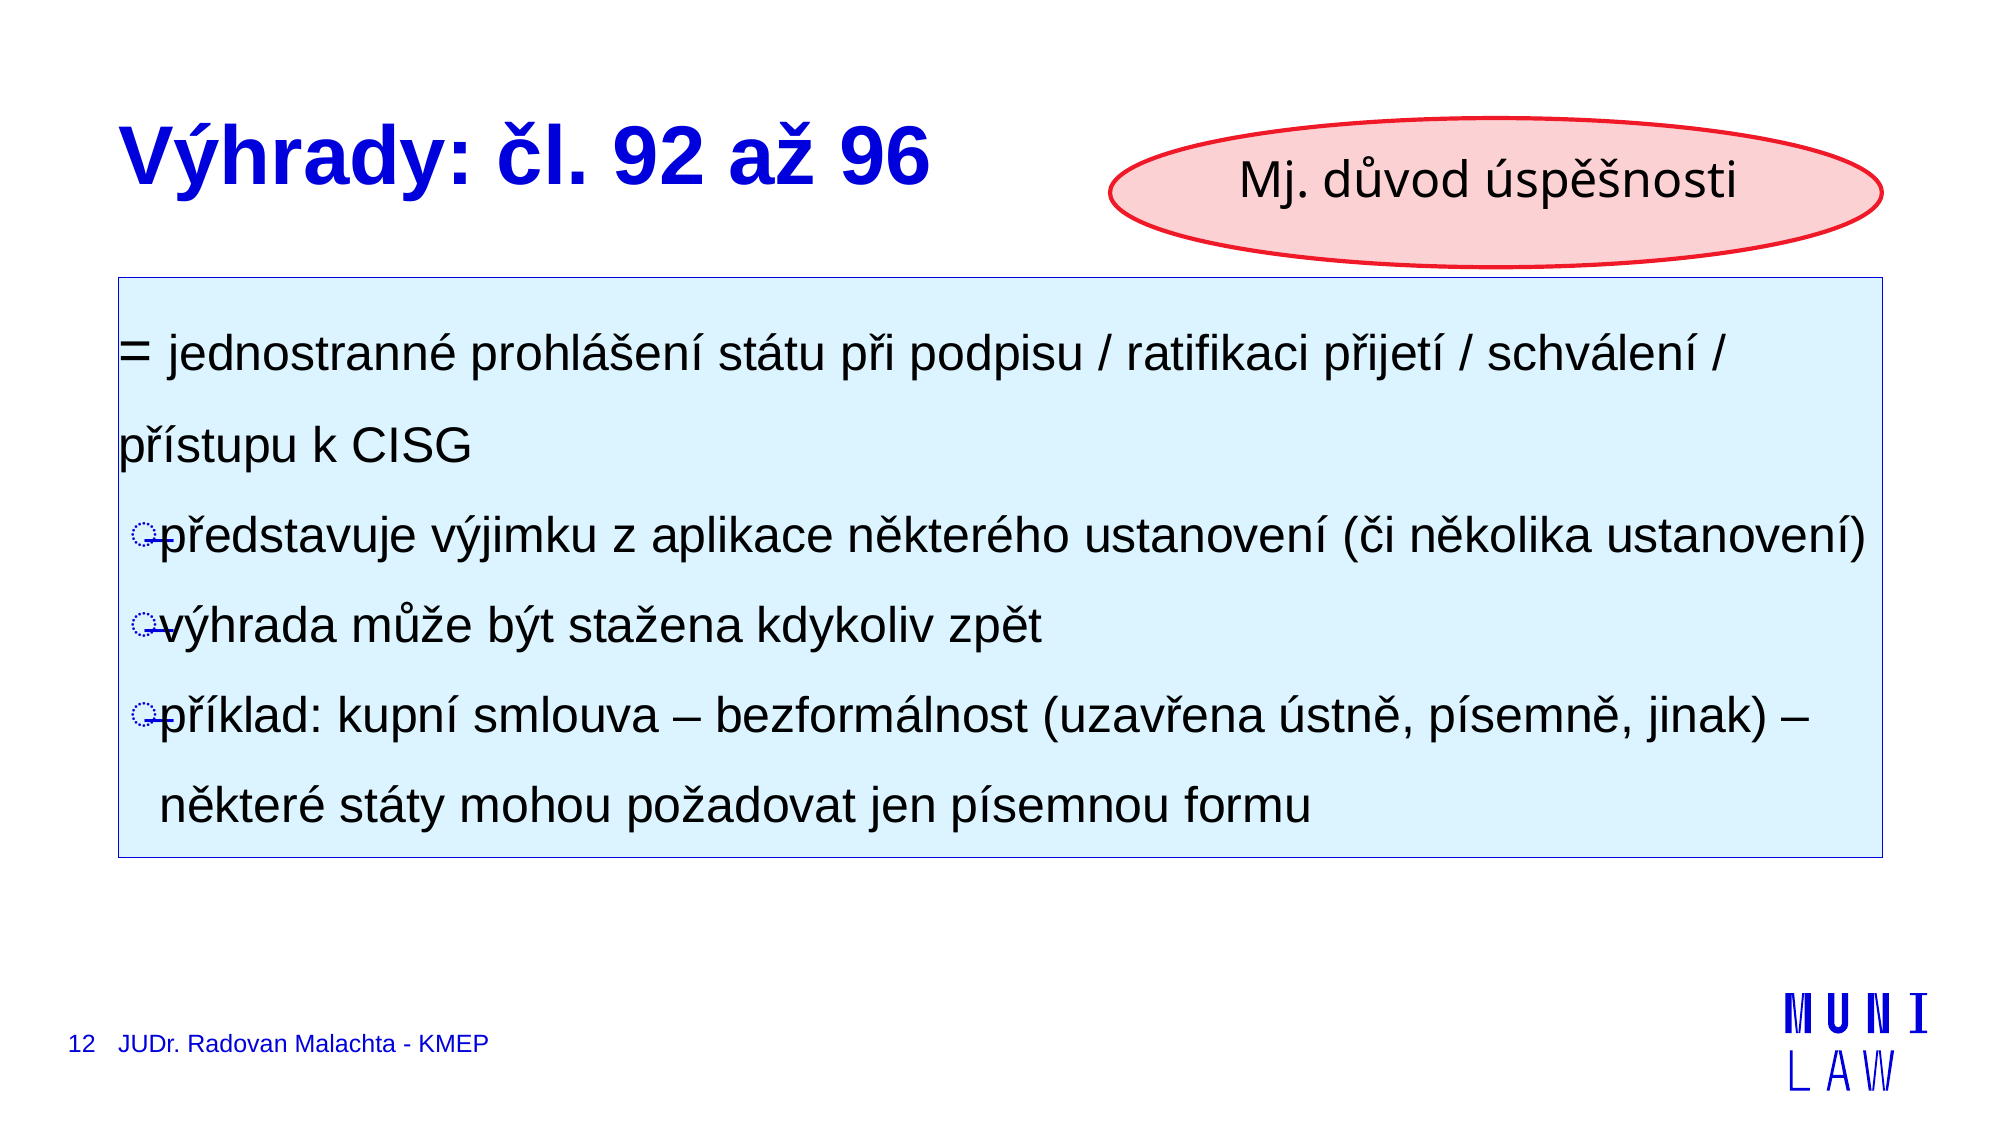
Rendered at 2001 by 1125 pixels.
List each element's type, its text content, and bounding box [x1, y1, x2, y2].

list = jednostranné prohlášení státu při podpisu / ratifikaci přijetí / schválení / přístupu k CISG představuje výjimku z aplikace některého ustanovení (či několika ustanovení) výhrada může být stažena kdykoliv zpět příklad: kupní smlouva – bezformálnost (uzavřena ústně, písemně, jinak) – některé státy mohou požadovat jen písemnou formu [118, 277, 1883, 858]
slide_number 12 [67, 1021, 110, 1063]
text_box Mj. důvod úspěšnosti [1107, 115, 1884, 270]
title Výhrady: čl. 92 až 96 [1606, 118, 1883, 184]
footer JUDr. Radovan Malachta - KMEP [118, 1021, 1418, 1063]
title Výhrady: čl. 92 až 96 [118, 118, 1386, 193]
